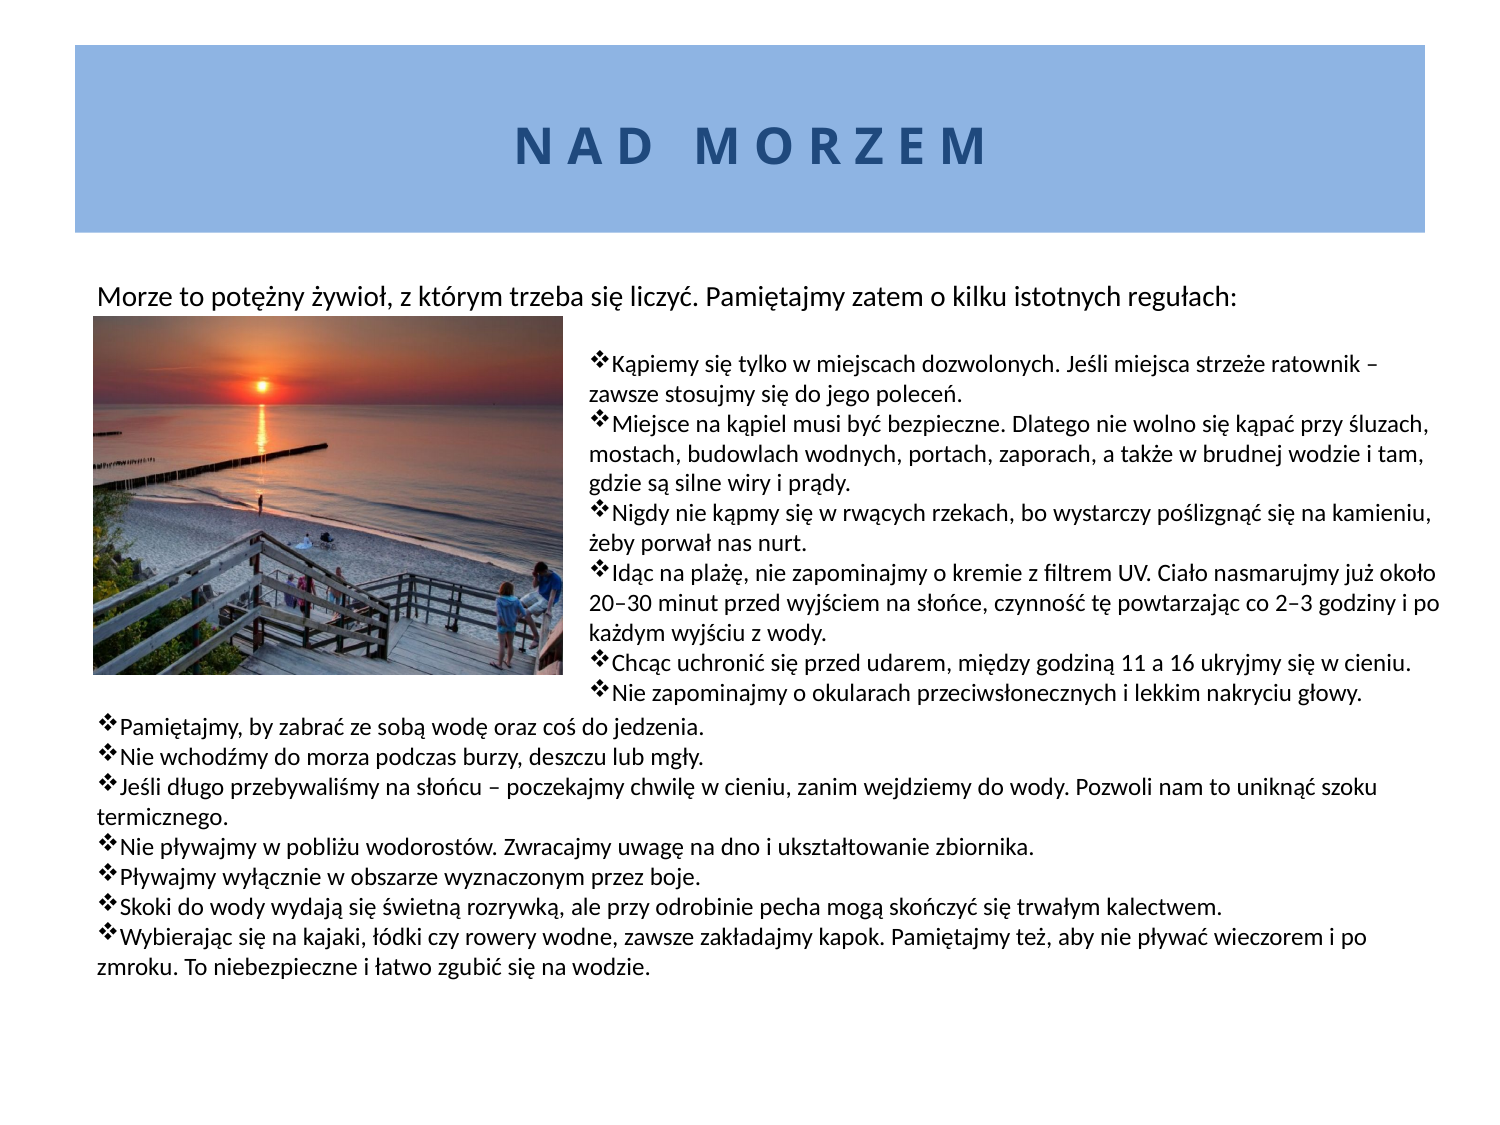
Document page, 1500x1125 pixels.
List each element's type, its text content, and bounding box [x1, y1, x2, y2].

title N A D M O R Z E M [75, 45, 1425, 233]
text_box Pamiętajmy, by zabrać ze sobą wodę oraz coś do jedzenia. Nie wchodźmy do morza podczas burzy, deszczu lub mgły. Jeśli długo przebywaliśmy na słońcu – poczekajmy chwilę w cieniu, zanim wejdziemy do wody. Pozwoli nam to uniknąć szoku termicznego. Nie pływajmy w pobliżu wodorostów. Zwracajmy uwagę na dno i ukształtowanie zbiornika. Pływajmy wyłącznie w obszarze wyznaczonym przez boje. Skoki do wody wydają się świetną rozrywką, ale przy odrobinie pecha mogą skończyć się trwałym kalectwem. Wybierając się na kajaki, łódki czy rowery wodne, zawsze zakładajmy kapok. Pamiętajmy też, aby nie pływać wieczorem i po zmroku. To niebezpieczne i łatwo zgubić się na wodzie. [82, 703, 1442, 1078]
text_box Morze to potężny żywioł, z którym trzeba się liczyć. Pamiętajmy zatem o kilku istotnych regułach: [82, 269, 1383, 355]
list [93, 316, 563, 676]
text_box Kąpiemy się tylko w miejscach dozwolonych. Jeśli miejsca strzeże ratownik – zawsze stosujmy się do jego poleceń. Miejsce na kąpiel musi być bezpieczne. Dlatego nie wolno się kąpać przy śluzach, mostach, budowlach wodnych, portach, zaporach, a także w brudnej wodzie i tam, gdzie są silne wiry i prądy. Nigdy nie kąpmy się w rwących rzekach, bo wystarczy poślizgnąć się na kamieniu, żeby porwał nas nurt. Idąc na plażę, nie zapominajmy o kremie z filtrem UV. Ciało nasmarujmy już około 20–30 minut przed wyjściem na słońce, czynność tę powtarzając co 2–3 godziny i po każdym wyjściu z wody. Chcąc uchronić się przed udarem, między godziną 11 a 16 ukryjmy się w cieniu. Nie zapominajmy o okularach przeciwsłonecznych i lekkim nakryciu głowy. [574, 339, 1465, 834]
